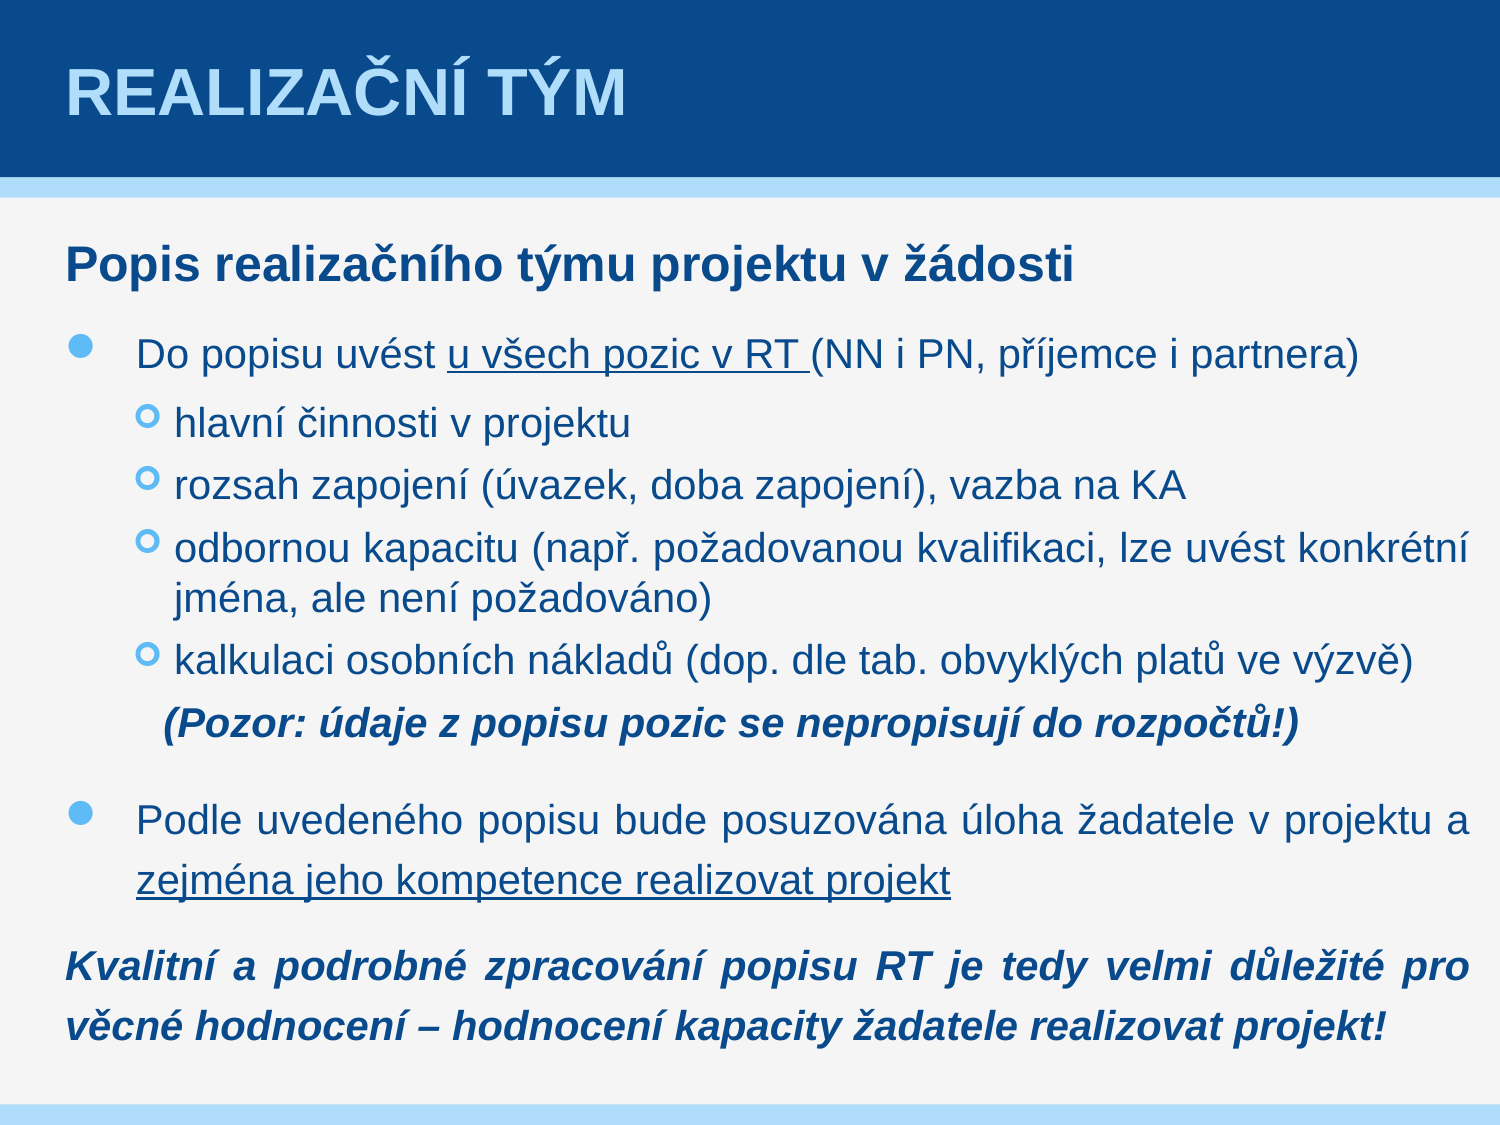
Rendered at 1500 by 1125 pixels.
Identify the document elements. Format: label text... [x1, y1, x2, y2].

title realizační tým [59, 0, 1441, 178]
list Popis realizačního týmu projektu v žádosti Do popisu uvést u všech pozic v RT (NN i PN, příjemce i partnera) hlavní činnosti v projektu rozsah zapojení (úvazek, doba zapojení), vazba na KA odbornou kapacitu (např. požadovanou kvalifikaci, lze uvést konkrétní jména, ale není požadováno) kalkulaci osobních nákladů (dop. dle tab. obvyklých platů ve výzvě) (Pozor: údaje z popisu pozic se nepropisují do rozpočtů!) Podle uvedeného popisu bude posuzována úloha žadatele v projektu a zejména jeho kompetence realizovat projekt Kvalitní a podrobné zpracování popisu RT je tedy velmi důležité pro věcné hodnocení – hodnocení kapacity žadatele realizovat projekt! [64, 231, 1471, 1094]
